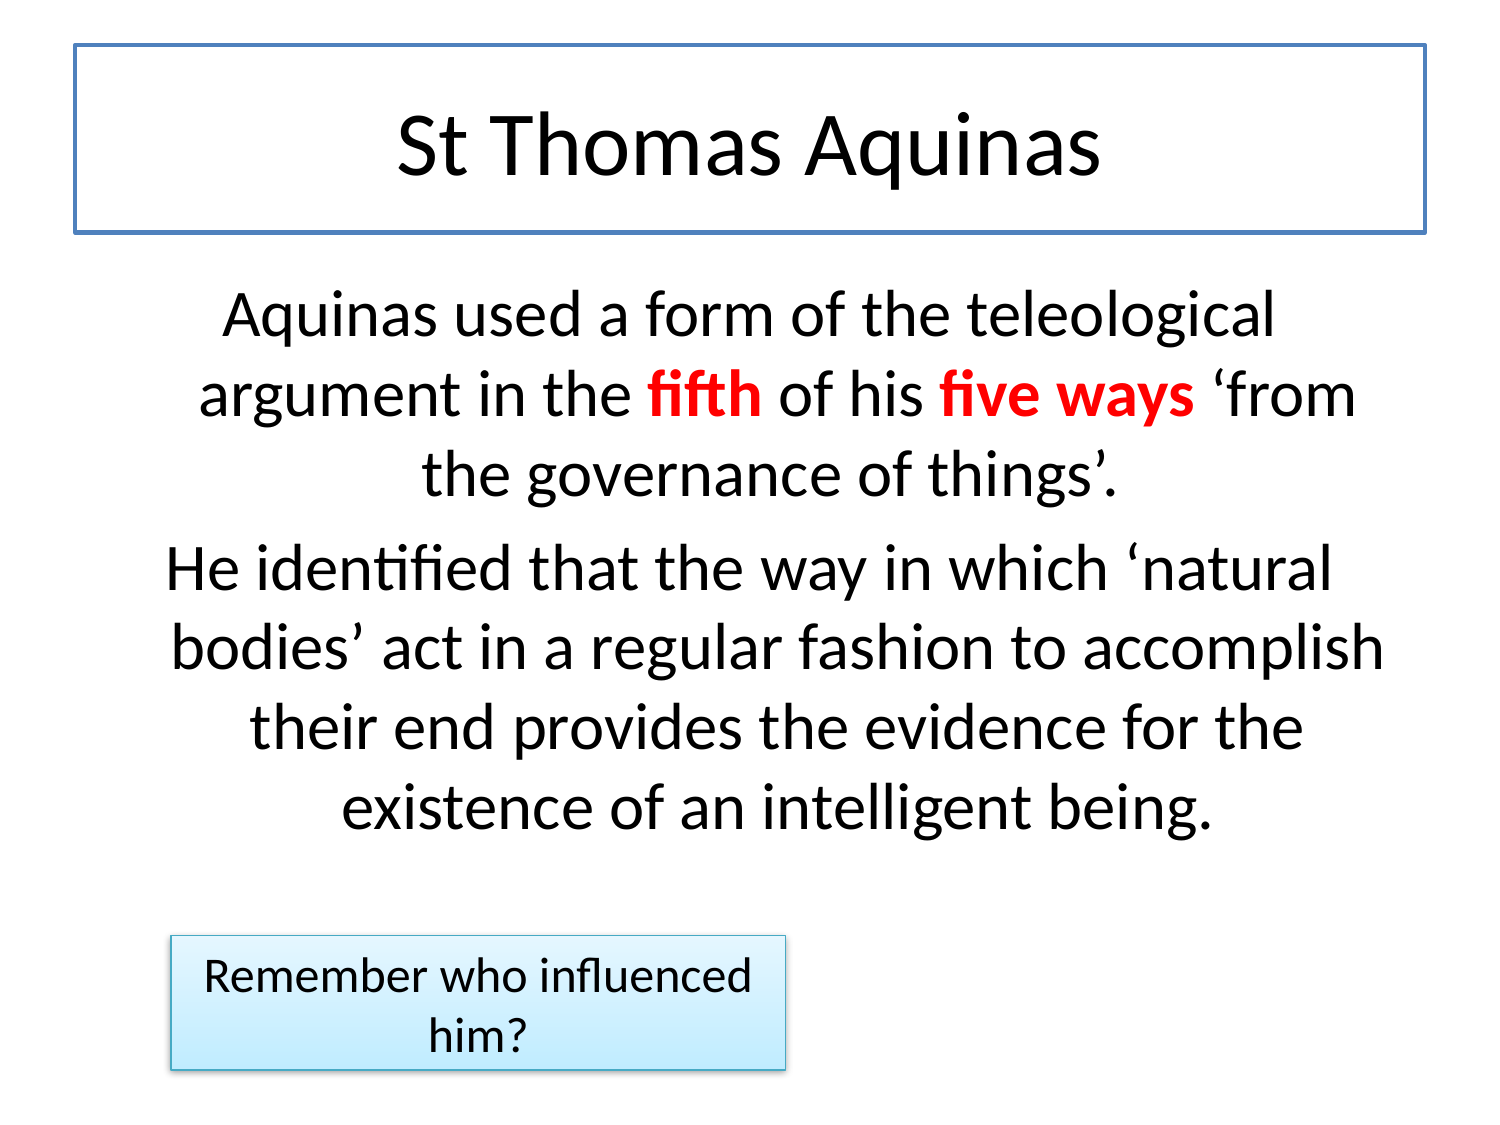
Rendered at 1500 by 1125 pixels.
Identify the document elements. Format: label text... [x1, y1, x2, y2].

text_box Remember who influenced him? [170, 935, 786, 1071]
list Aquinas used a form of the teleological argument in the fifth of his five ways ‘from the governance of things’. He identified that the way in which ‘natural bodies’ act in a regular fashion to accomplish their end provides the evidence for the existence of an intelligent being. [75, 262, 1425, 1005]
title St Thomas Aquinas [73, 43, 1427, 235]
